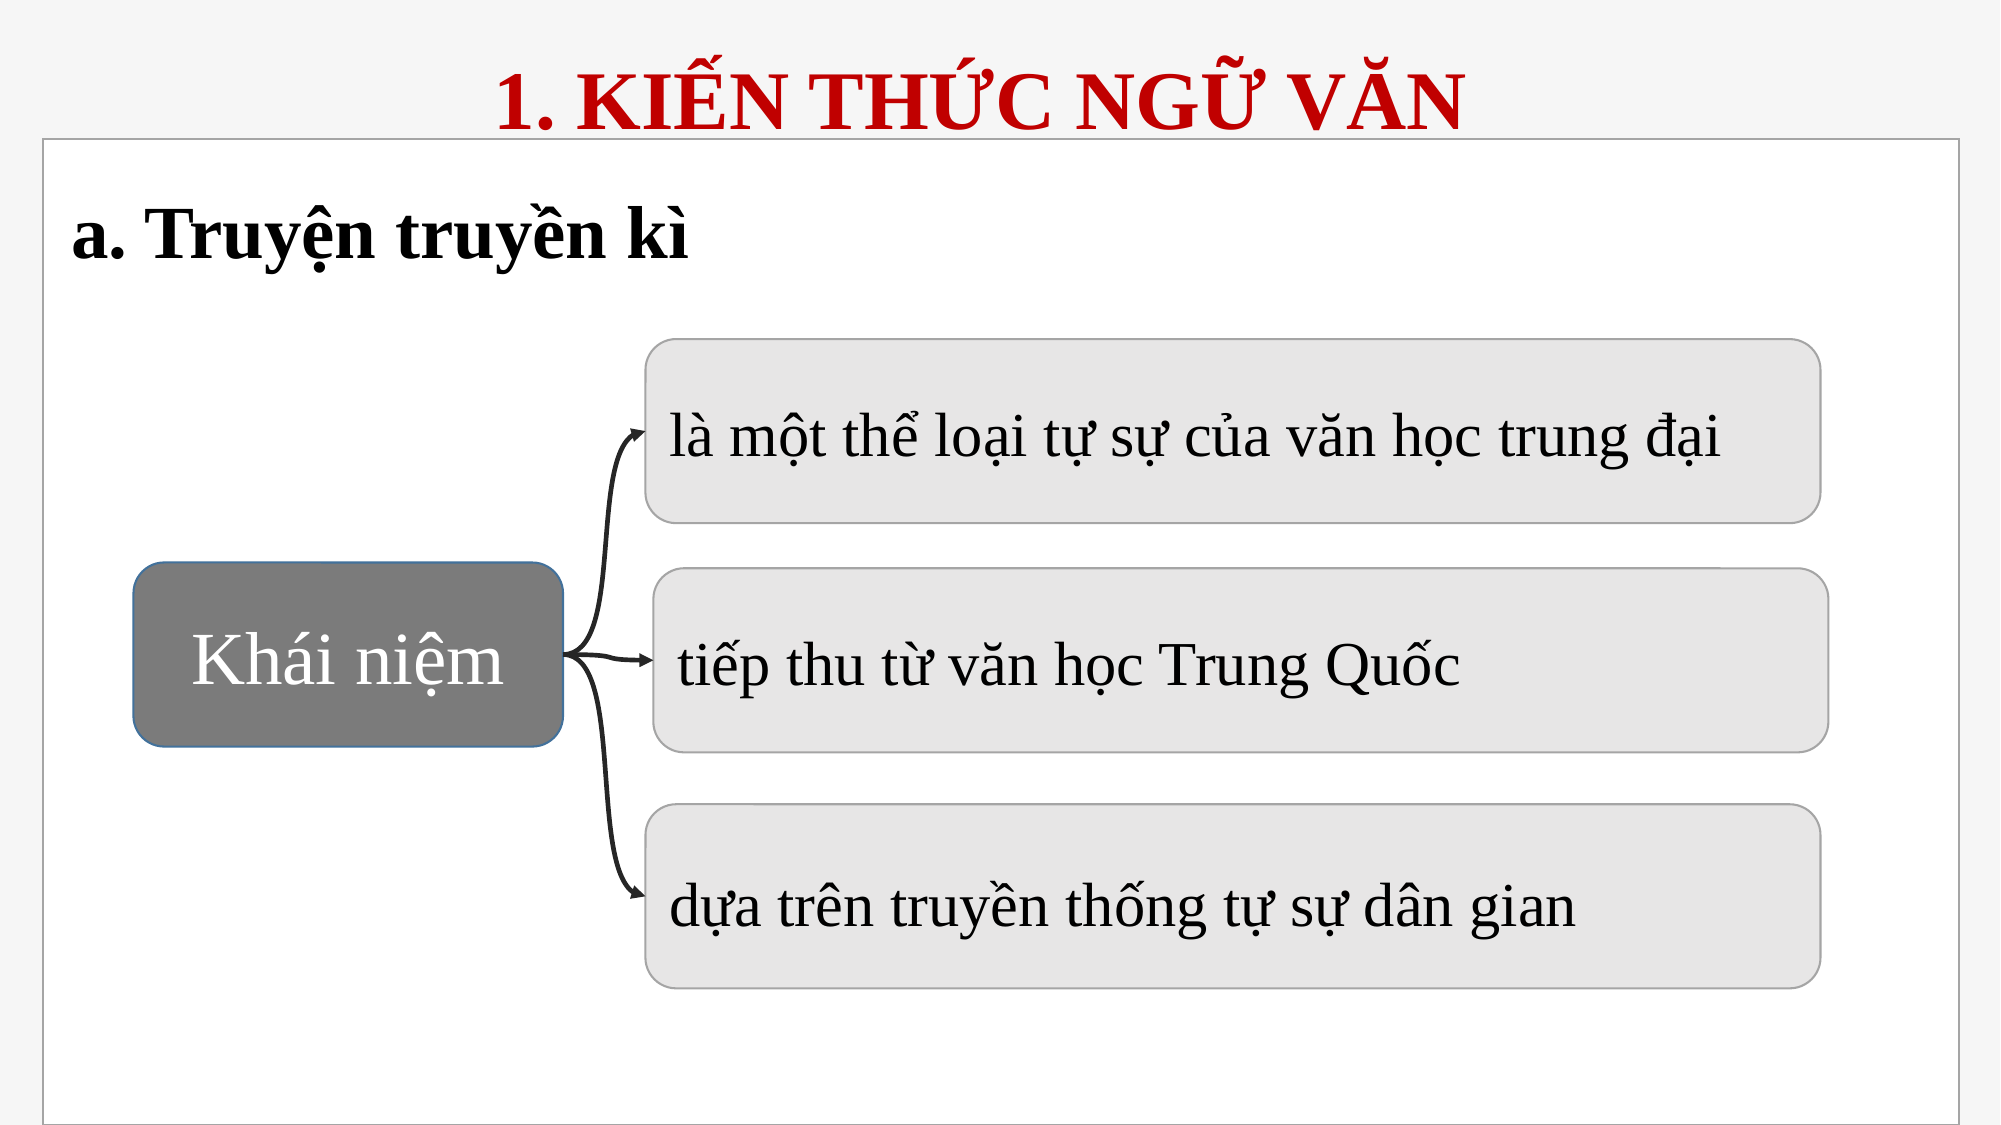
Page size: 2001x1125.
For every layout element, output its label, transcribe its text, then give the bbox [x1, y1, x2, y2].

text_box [562, 430, 646, 652]
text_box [647, 654, 654, 661]
text_box [43, 138, 1960, 1125]
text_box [562, 654, 646, 897]
text_box Khái niệm [133, 562, 557, 747]
text_box tiếp thu từ văn học Trung Quốc [653, 568, 1829, 753]
text_box a. Truyện truyền kì [56, 130, 1077, 281]
text_box 1. KIẾN THỨC NGỮ VĂN [381, 38, 1580, 154]
text_box dựa trên truyền thống tự sự dân gian [645, 804, 1821, 989]
text_box là một thể loại tự sự của văn học trung đại [645, 339, 1821, 524]
